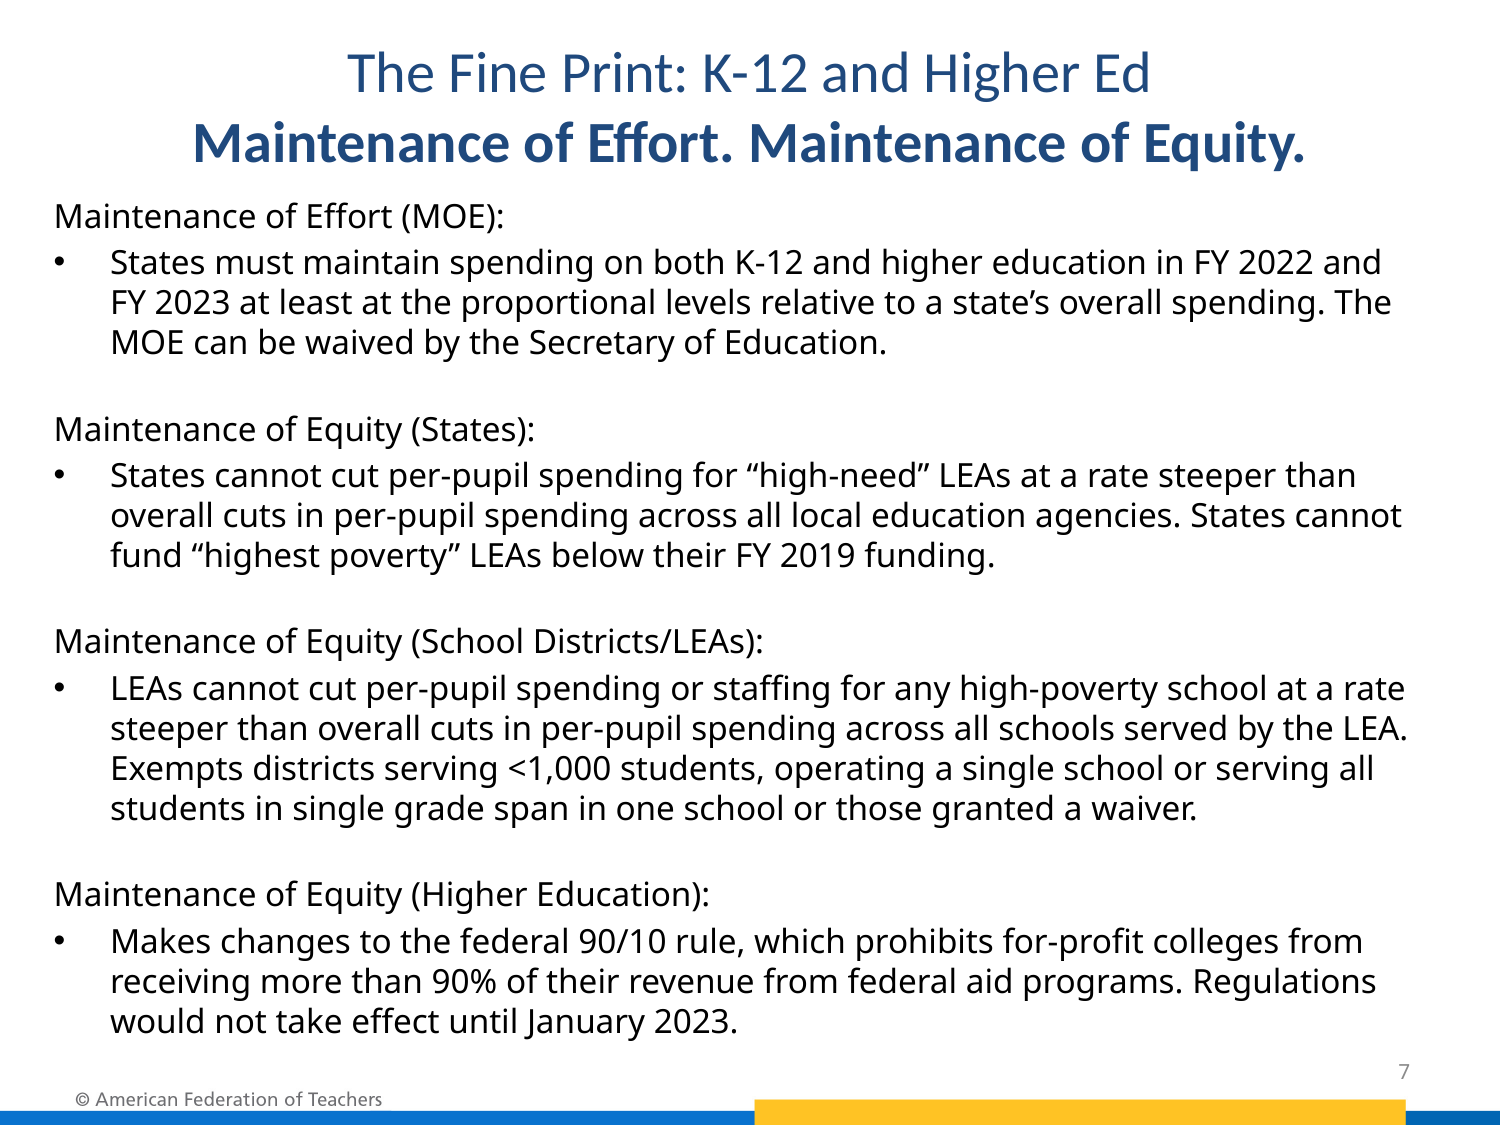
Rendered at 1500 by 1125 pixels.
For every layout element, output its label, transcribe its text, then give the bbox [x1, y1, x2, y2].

title The Fine Print: K-12 and Higher Ed Maintenance of Effort. Maintenance of Equity. [75, 45, 1425, 187]
list Maintenance of Effort (MOE): States must maintain spending on both K-12 and higher education in FY 2022 and FY 2023 at least at the proportional levels relative to a state’s overall spending. The MOE can be waived by the Secretary of Education. Maintenance of Equity (States): States cannot cut per-pupil spending for “high-need” LEAs at a rate steeper than overall cuts in per-pupil spending across all local education agencies. States cannot fund “highest poverty” LEAs below their FY 2019 funding. Maintenance of Equity (School Districts/LEAs): LEAs cannot cut per-pupil spending or staffing for any high-poverty school at a rate steeper than overall cuts in per-pupil spending across all schools served by the LEA. Exempts districts serving <1,000 students, operating a single school or serving all students in single grade span in one school or those granted a waiver. Maintenance of Equity (Higher Education): Makes changes to the federal 90/10 rule, which prohibits for-profit colleges from receiving more than 90% of their revenue from federal aid programs. Regulations would not take effect until January 2023. [38, 187, 1444, 1017]
picture [0, 0, 1500, 1125]
slide_number 7 [1074, 1042, 1425, 1103]
